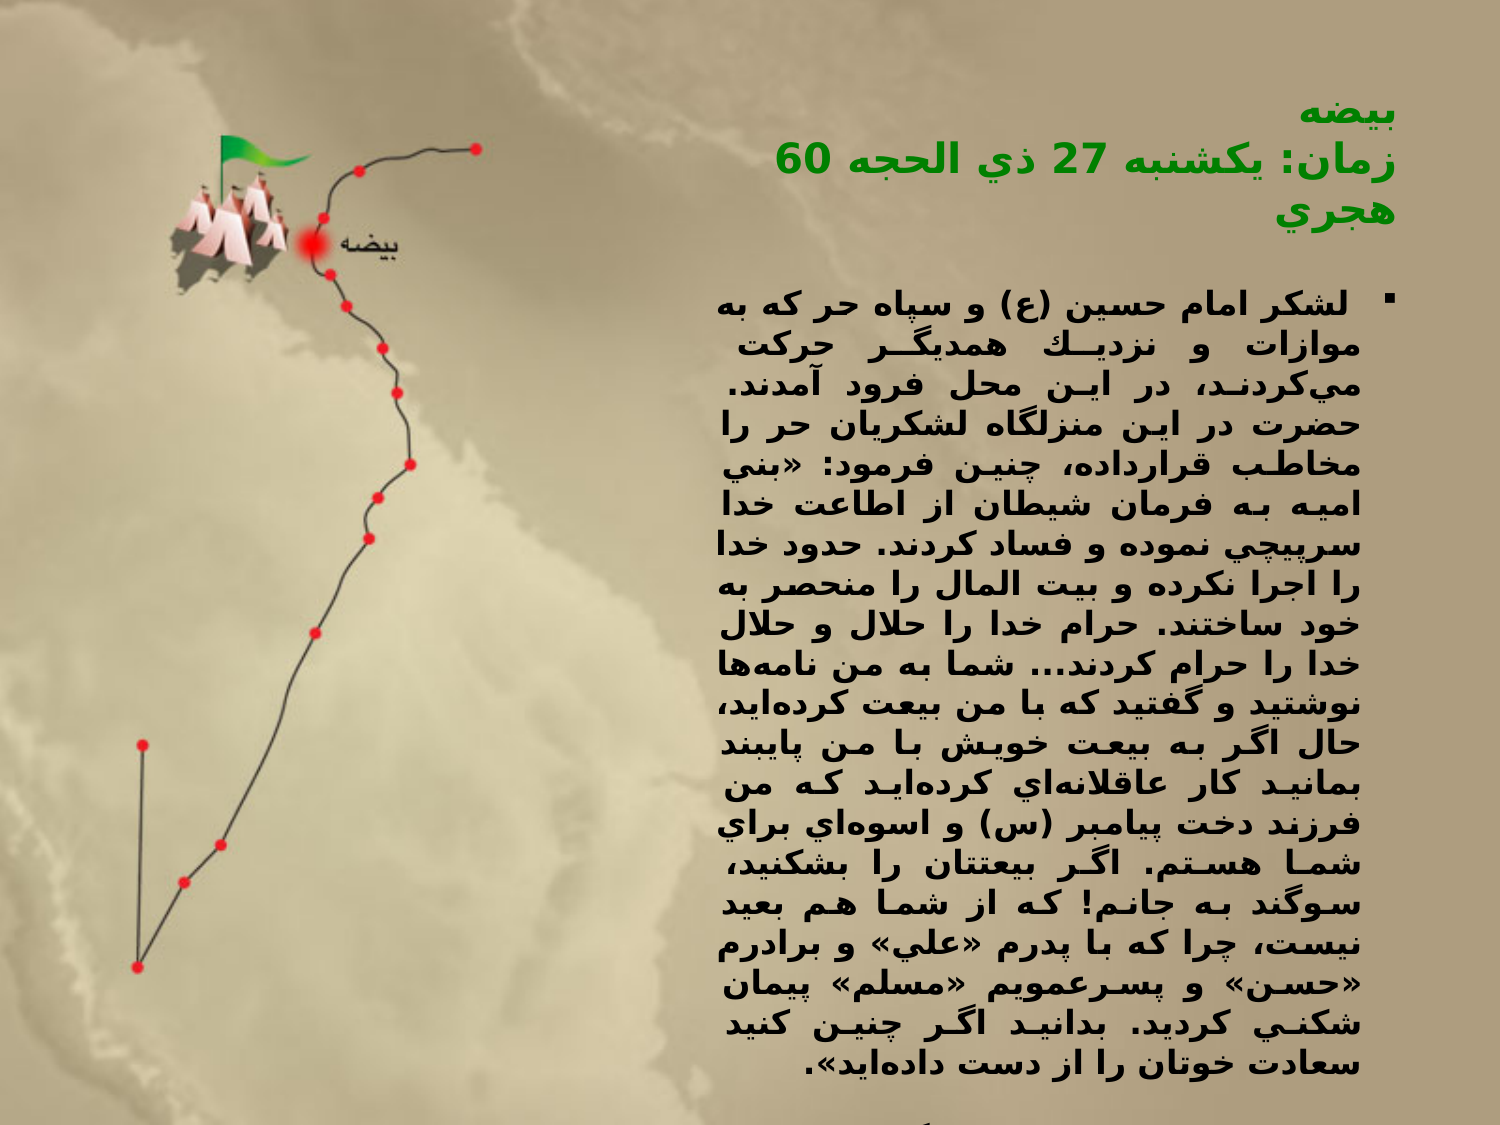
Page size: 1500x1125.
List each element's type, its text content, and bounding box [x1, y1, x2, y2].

picture [0, 0, 1500, 1125]
text_box بيضه زمان: يكشنبه 27 ذي الحجه 60 هجري لشكر امام حسين (ع) و سپاه حر كه به موازات و نزديك همديگر حركت مي‌كردند، در اين محل فرود آمدند. حضرت در اين منزلگاه لشكريان حر را مخاطب قرارداده، چنين فرمود: «بني اميه به فرمان شيطان از اطاعت خدا سرپيچي نموده و فساد كردند. حدود خدا را اجرا نكرده و بيت المال را منحصر به خود ساختند. حرام خدا را حلال و حلال خدا را حرام كردند... شما به من نامه‌ها نوشتيد و گفتيد كه با من بيعت كرده‌ايد، حال اگر به بيعت خويش با من پايبند بمانيد كار عاقلانه‌اي كرده‌ايد كه من فرزند دخت پيامبر (س) و اسوه‌اي براي شما هستم. اگر بيعتتان را بشكنيد، سوگند به جانم! كه از شما هم بعيد نيست، چرا كه با پدرم «علي» و برادرم «حسن» و پسرعمويم «مسلم» پيمان شكني كرديد. بدانيد اگر چنين كنيد سعادت خوتان را از دست داده‌ايد». از سخنان حضرت در اين منزلگاه: اي مردم! رسول خدا فرمود: «هر كس سلطان ستمگر، پيمان شكن، حلال كننده حرام‌ها و مخالف با سنت رسول خدا را ببيند و در برابر او برنخيزد، جايگاهش با او در جهنم است. [699, 74, 1413, 1125]
